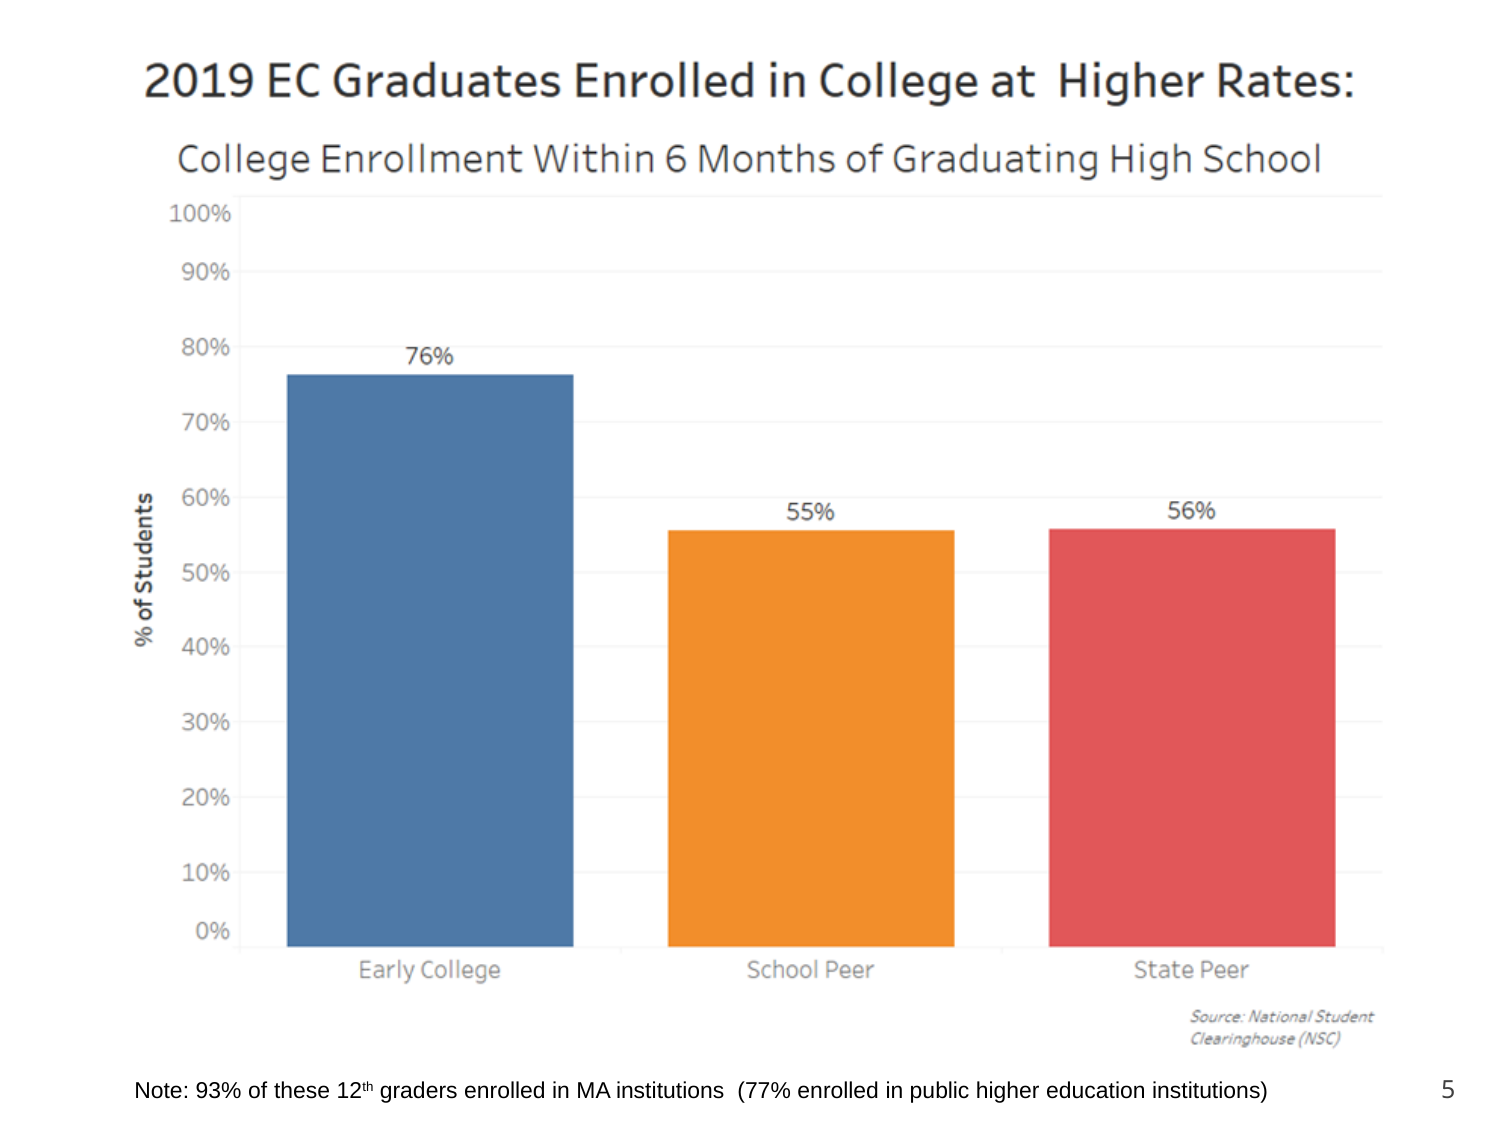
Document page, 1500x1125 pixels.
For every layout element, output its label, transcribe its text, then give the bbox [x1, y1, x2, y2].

text_box Note: 93% of these 12th graders enrolled in MA institutions (77% enrolled in public higher education institutions) [119, 1075, 1381, 1125]
picture [102, 31, 1398, 1069]
